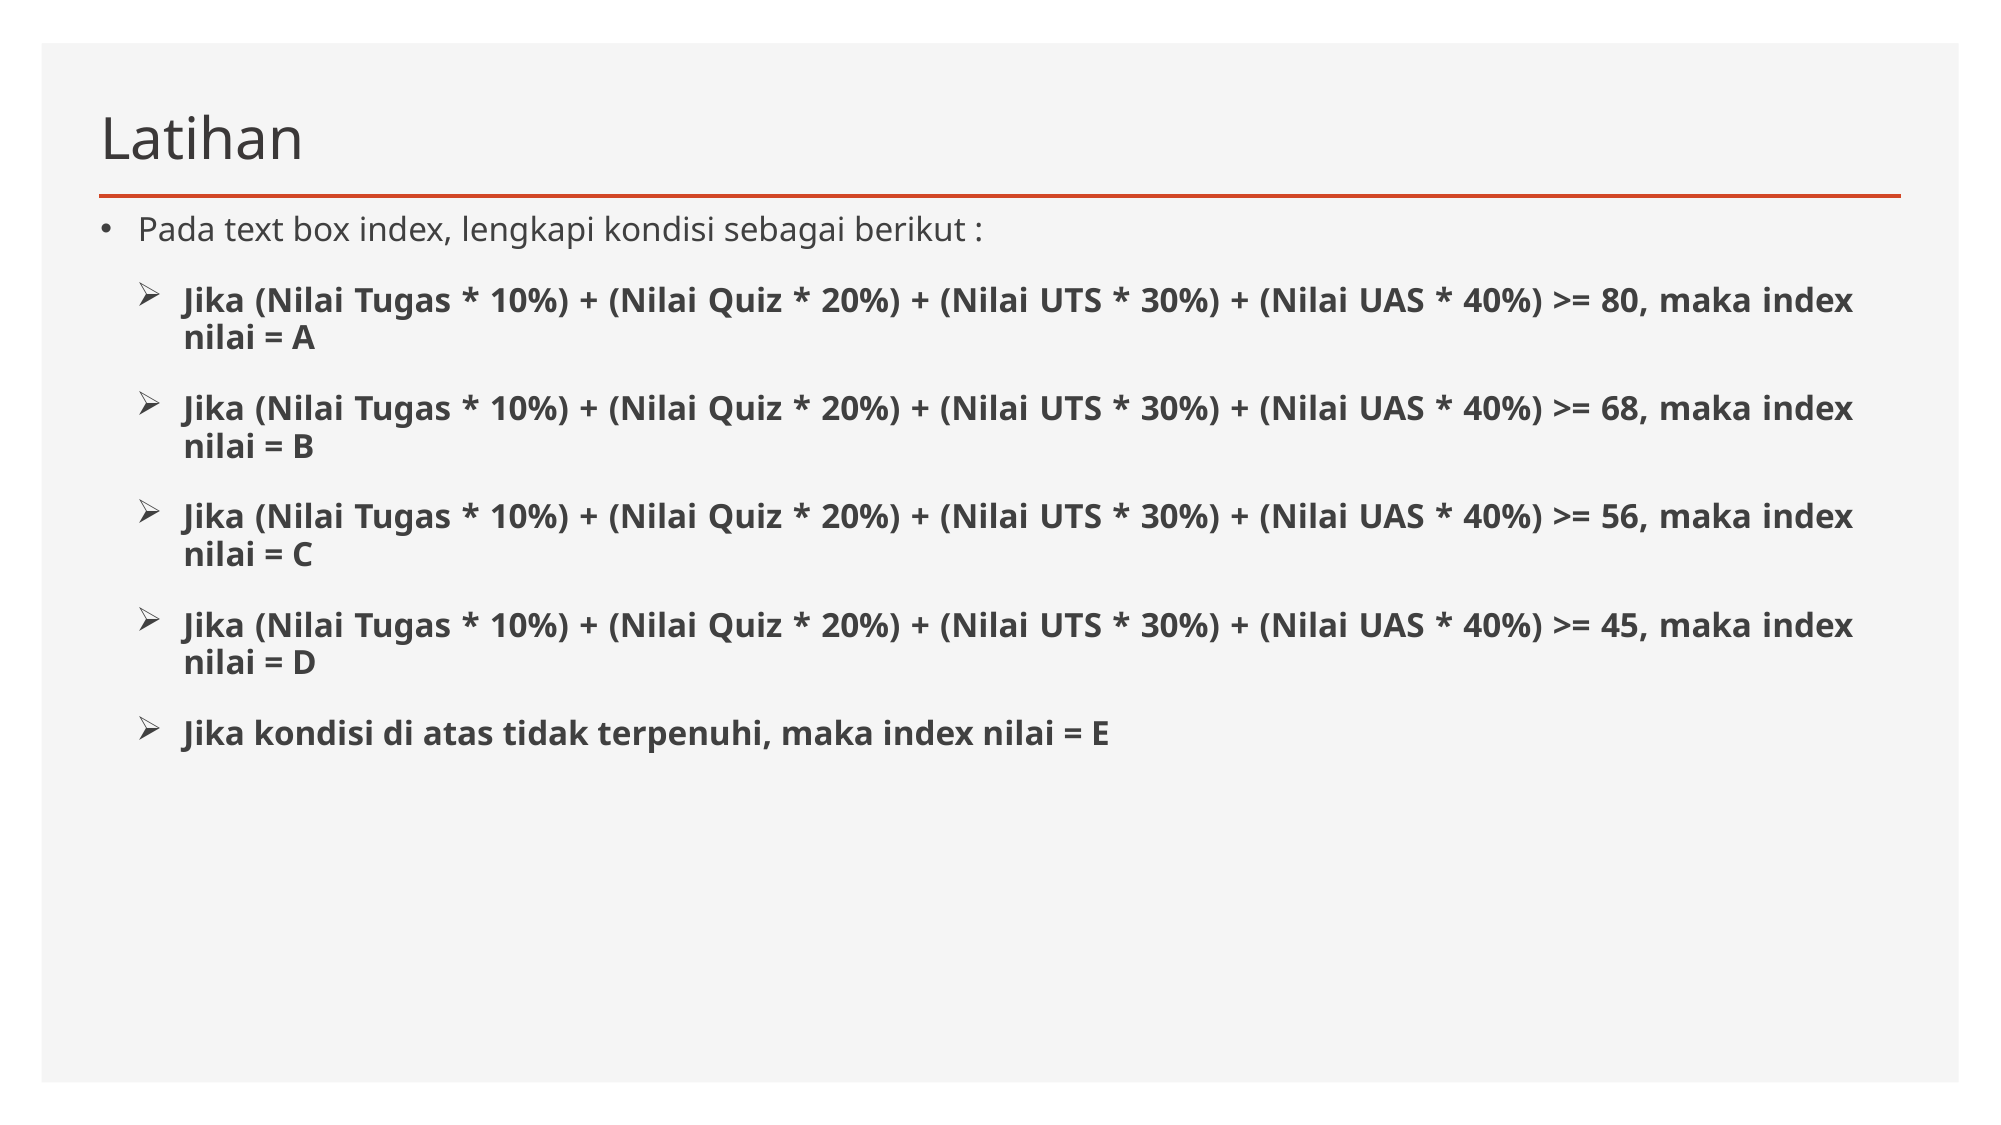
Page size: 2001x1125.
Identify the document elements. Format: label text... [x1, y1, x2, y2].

text_box Pada text box index, lengkapi kondisi sebagai berikut : Jika (Nilai Tugas * 10%) + (Nilai Quiz * 20%) + (Nilai UTS * 30%) + (Nilai UAS * 40%) >= 80, maka index nilai = A Jika (Nilai Tugas * 10%) + (Nilai Quiz * 20%) + (Nilai UTS * 30%) + (Nilai UAS * 40%) >= 68, maka index nilai = B Jika (Nilai Tugas * 10%) + (Nilai Quiz * 20%) + (Nilai UTS * 30%) + (Nilai UAS * 40%) >= 56, maka index nilai = C Jika (Nilai Tugas * 10%) + (Nilai Quiz * 20%) + (Nilai UTS * 30%) + (Nilai UAS * 40%) >= 45, maka index nilai = D Jika kondisi di atas tidak terpenuhi, maka index nilai = E [85, 203, 1872, 753]
title Latihan [85, 73, 1214, 179]
